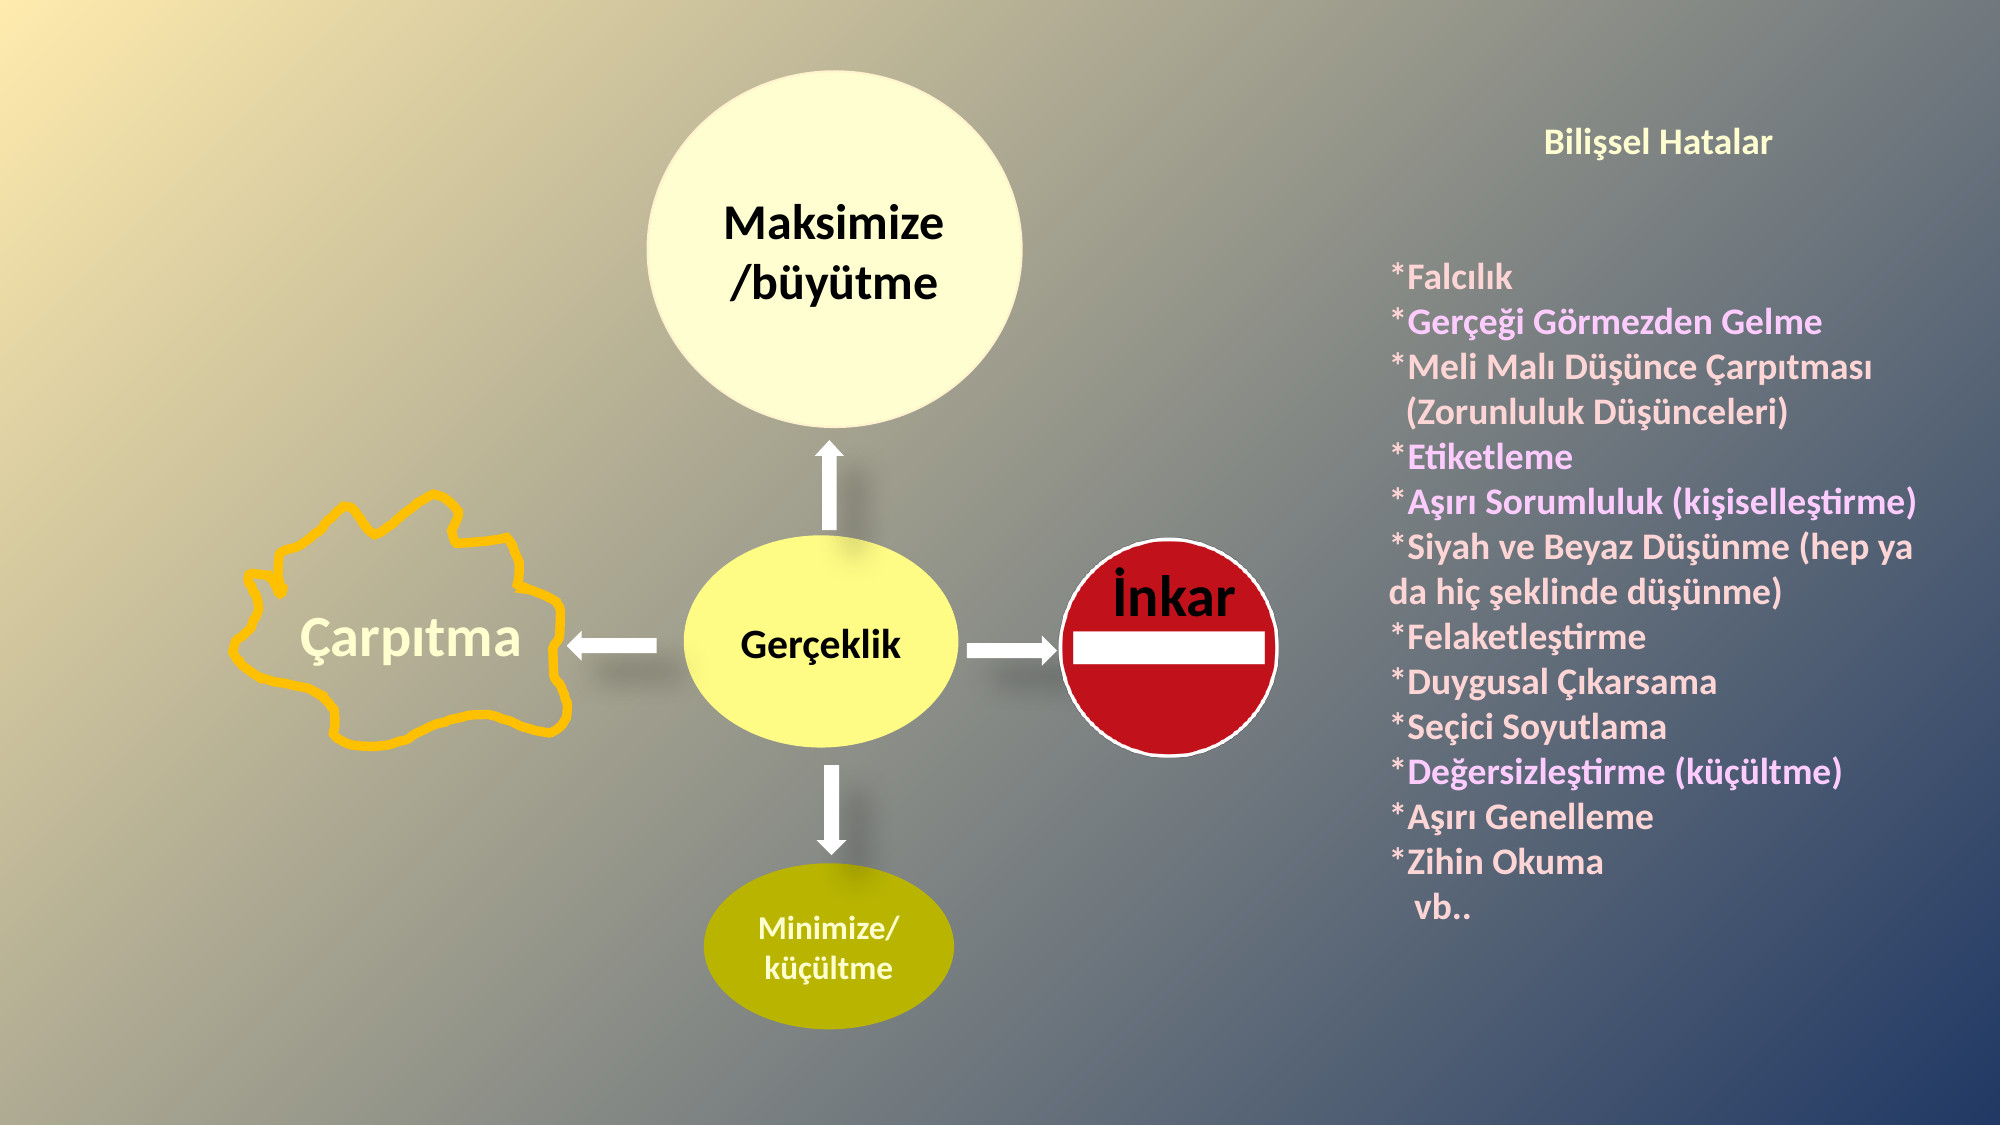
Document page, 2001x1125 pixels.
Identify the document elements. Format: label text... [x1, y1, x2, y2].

text_box Bilişsel Hatalar *Falcılık *Gerçeği Görmezden Gelme *Meli Malı Düşünce Çarpıtması (Zorunluluk Düşünceleri) *Etiketleme *Aşırı Sorumluluk (kişiselleştirme) *Siyah ve Beyaz Düşünme (hep ya da hiç şeklinde düşünme) *Felaketleştirme *Duygusal Çıkarsama *Seçici Soyutlama *Değersizleştirme (küçültme) *Aşırı Genelleme *Zihin Okuma vb.. [1341, 34, 1976, 1011]
text_box Çarpıtma [276, 586, 546, 680]
text_box [965, 633, 1058, 669]
text_box [565, 628, 658, 664]
text_box [231, 493, 569, 748]
text_box [814, 764, 850, 857]
text_box [812, 438, 847, 532]
text_box Minimize/küçültme [703, 863, 955, 1030]
text_box Maksimize/büyütme [646, 70, 1023, 429]
picture [1058, 537, 1279, 758]
text_box Gerçeklik [683, 535, 959, 748]
